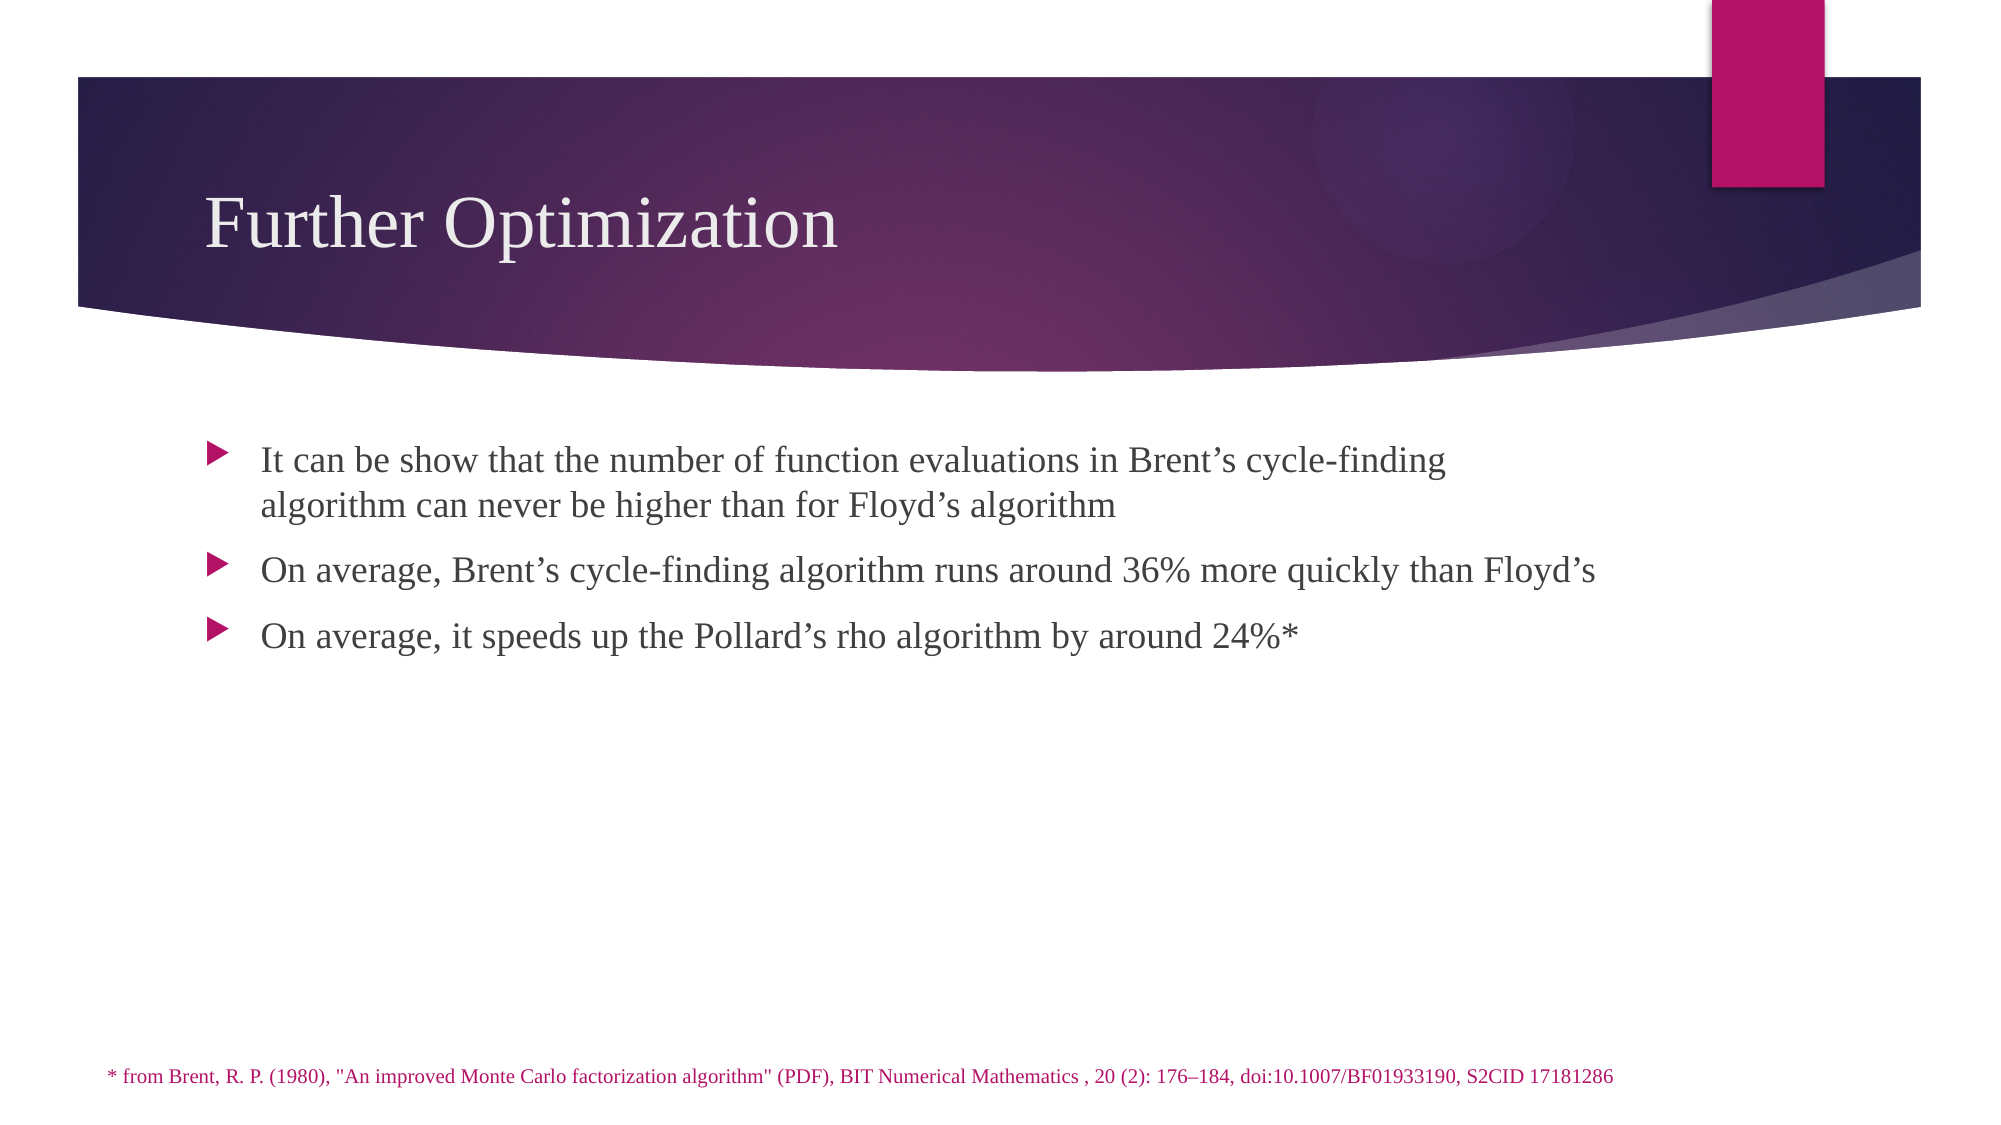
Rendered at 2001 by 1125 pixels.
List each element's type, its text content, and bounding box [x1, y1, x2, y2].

list It can be show that the number of function evaluations in Brent’s cycle-finding algorithm can never be higher than for Floyd’s algorithm On average, Brent’s cycle-finding algorithm runs around 36% more quickly than Floyd’s On average, it speeds up the Pollard’s rho algorithm by around 24%* [189, 427, 1724, 988]
title Further Optimization [189, 159, 1627, 276]
footer * from Brent, R. P. (1980), "An improved Monte Carlo factorization algorithm" (PDF), BIT Numerical Mathematics , 20 (2): 176–184, doi:10.1007/BF01933190, S2CID 17181286 [92, 1048, 1846, 1103]
